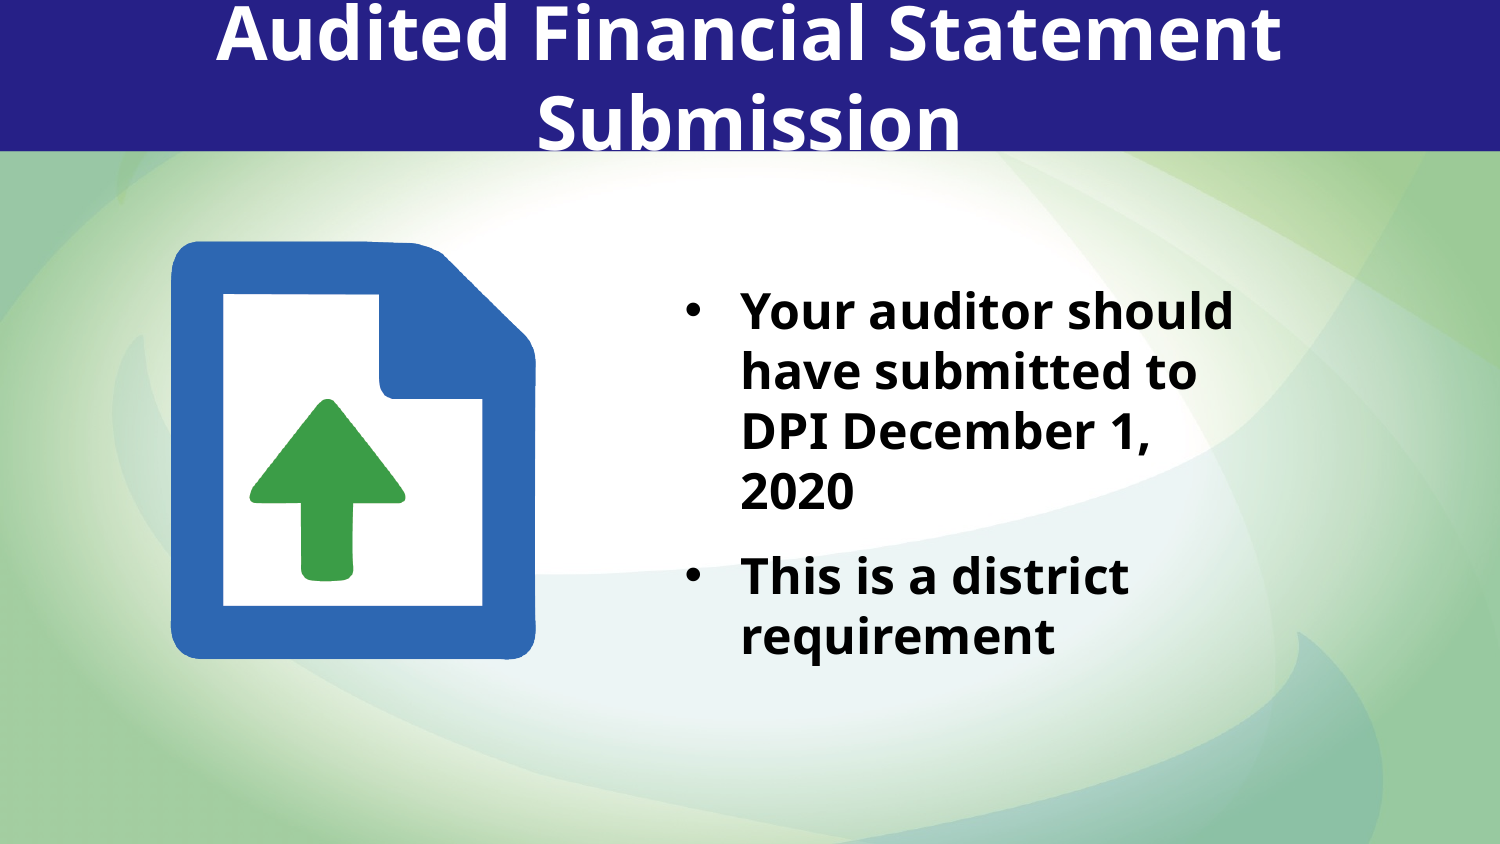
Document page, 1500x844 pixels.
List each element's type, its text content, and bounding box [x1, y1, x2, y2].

picture [169, 241, 536, 660]
list Your auditor should have submitted to DPI December 1, 2020 This is a district requirement [669, 271, 1274, 630]
list Audited Financial Statement Submission [0, 0, 1500, 152]
